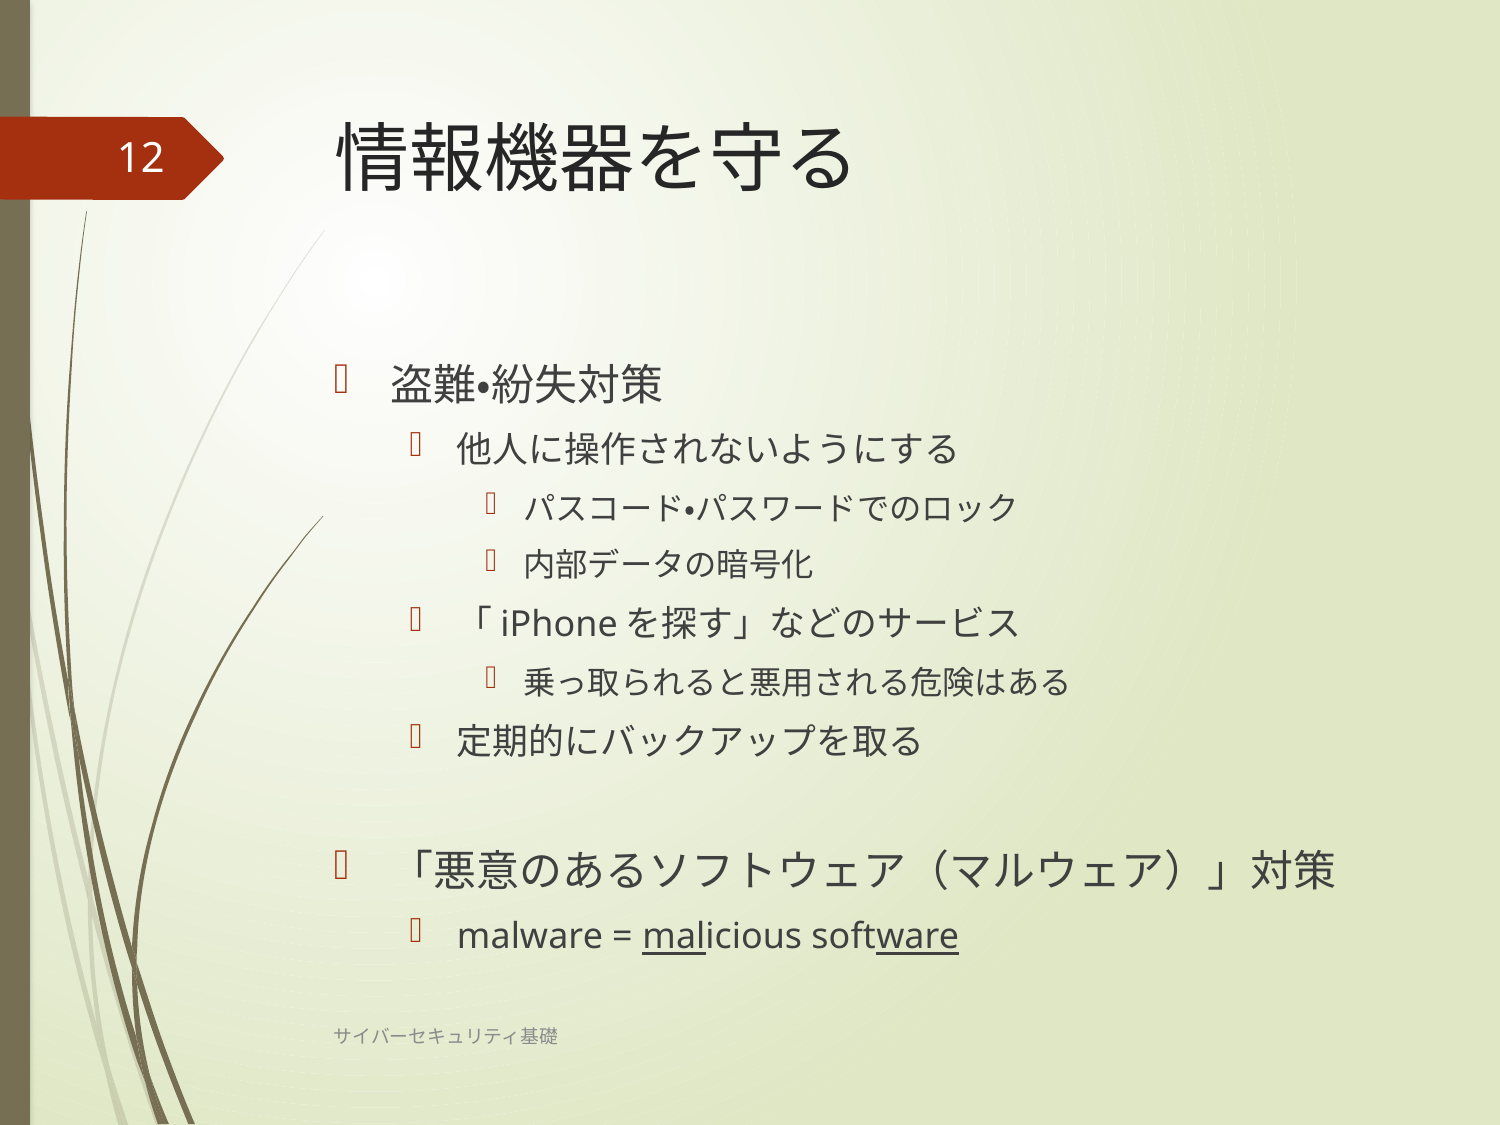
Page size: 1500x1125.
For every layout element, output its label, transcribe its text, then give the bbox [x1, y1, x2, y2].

title 情報機器を守る [319, 102, 1400, 313]
slide_number 12 [83, 129, 180, 190]
list 盗難・紛失対策 他人に操作されないようにする パスコード・パスワードでのロック 内部データの暗号化 「iPhoneを探す」などのサービス 乗っ取られると悪用される危険はある 定期的にバックアップを取る 「悪意のあるソフトウェア（マルウェア）」対策 malware = malicious software [318, 350, 1400, 970]
footer サイバーセキュリティ基礎 [318, 1006, 1257, 1067]
